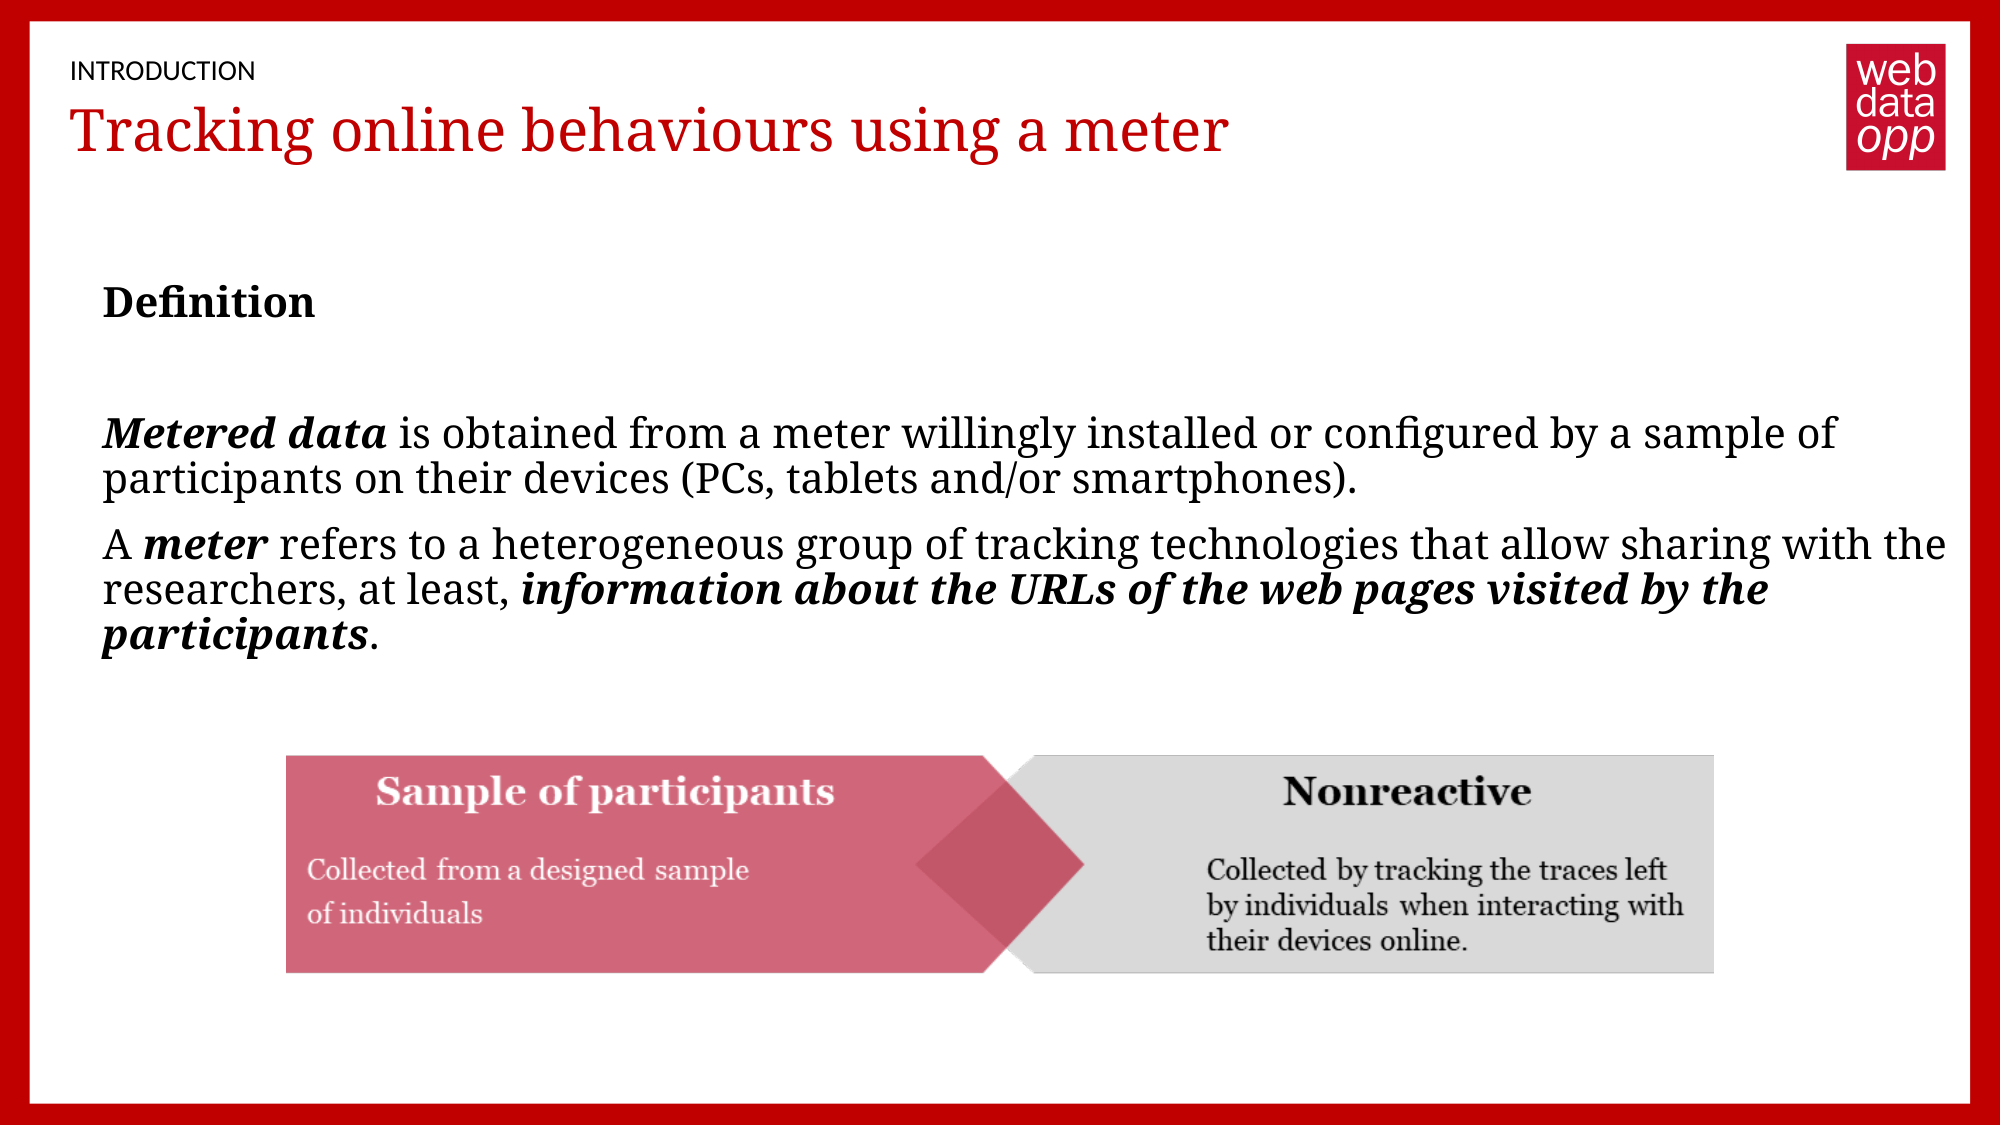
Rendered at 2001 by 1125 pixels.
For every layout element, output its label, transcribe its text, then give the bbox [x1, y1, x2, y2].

list Definition Metered data is obtained from a meter willingly installed or configured by a sample of participants on their devices (PCs, tablets and/or smartphones). A meter refers to a heterogeneous group of tracking technologies that allow sharing with the researchers, at least, information about the URLs of the web pages visited by the participants. [87, 273, 1986, 1055]
list INTRODUCTION [54, 48, 1747, 95]
picture [286, 753, 1714, 976]
title Tracking online behaviours using a meter [54, 97, 1807, 169]
picture [1845, 42, 1948, 174]
